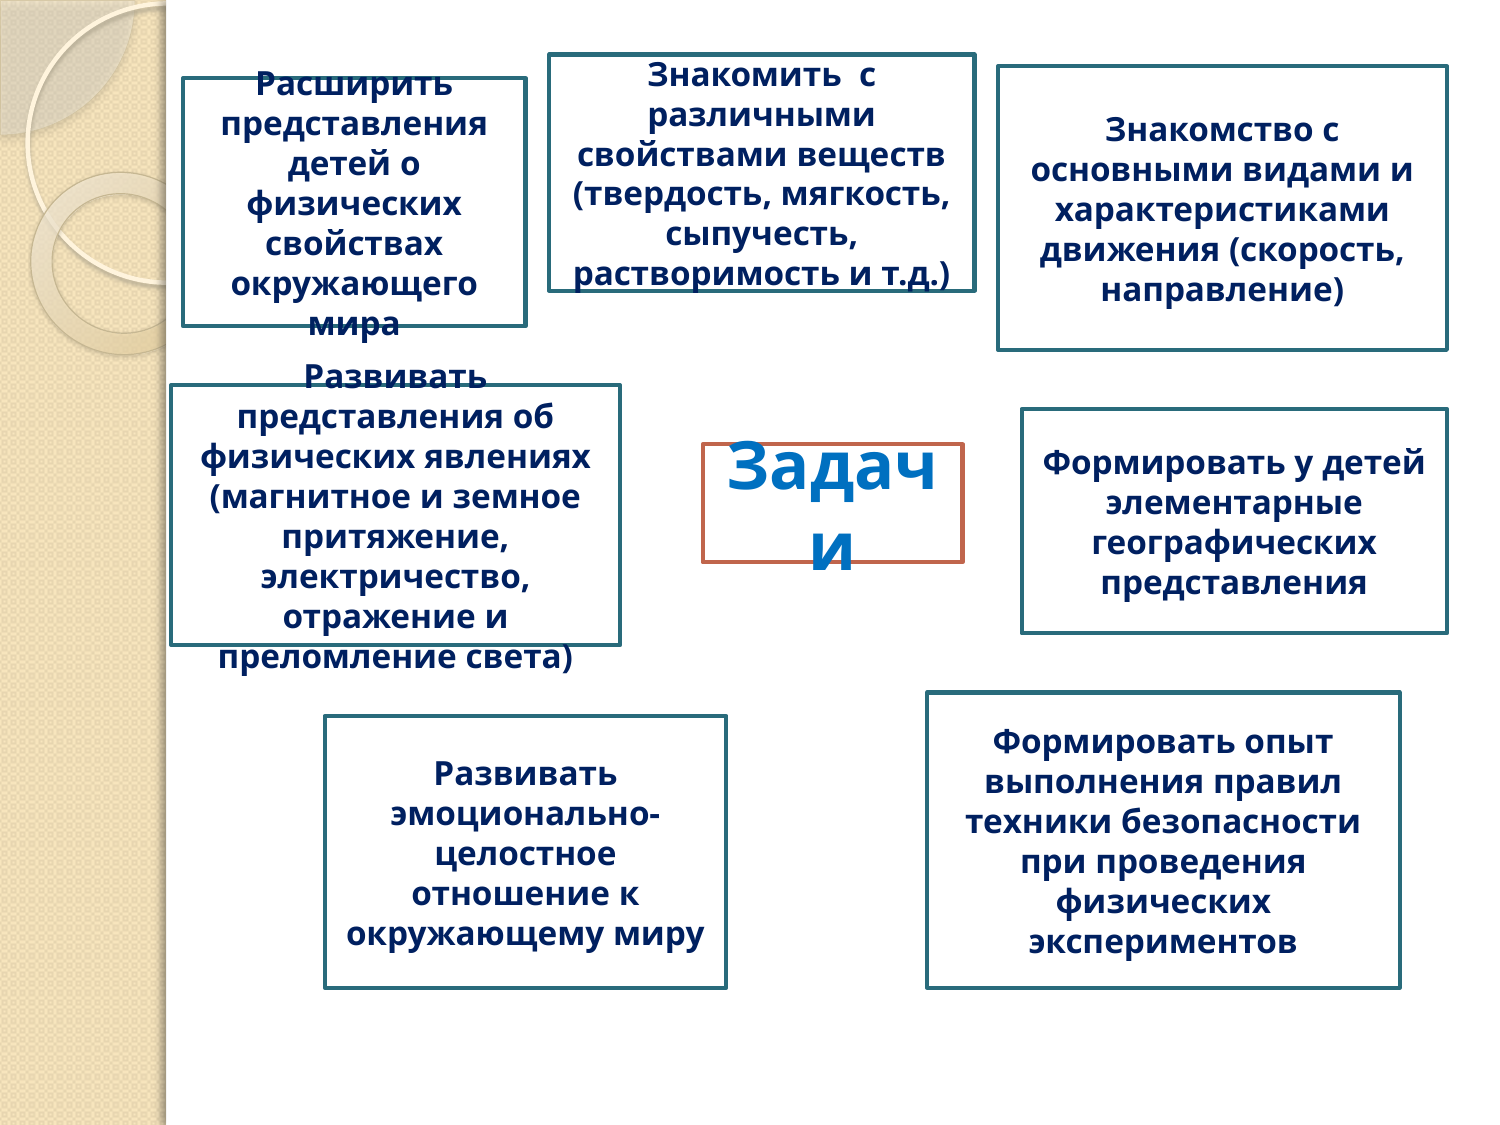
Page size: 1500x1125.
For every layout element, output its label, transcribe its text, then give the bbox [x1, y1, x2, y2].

text_box Развивать представления об физических явлениях (магнитное и земное притяжение, электричество, отражение и преломление света) [169, 383, 622, 647]
text_box Расширить представления детей о физических свойствах окружающего мира [181, 76, 528, 328]
text_box Знакомить с различными свойствами веществ (твердость, мягкость, сыпучесть, растворимость и т.д.) [547, 52, 977, 293]
text_box Знакомство с основными видами и характеристиками движения (скорость, направление) [996, 64, 1449, 352]
text_box Развивать эмоционально-целостное отношение к окружающему миру [323, 714, 728, 990]
text_box Задачи [701, 442, 965, 564]
text_box Формировать опыт выполнения правил техники безопасности при проведения физических экспериментов [925, 690, 1402, 990]
text_box Формировать у детей элементарные географических представления [1020, 407, 1449, 635]
